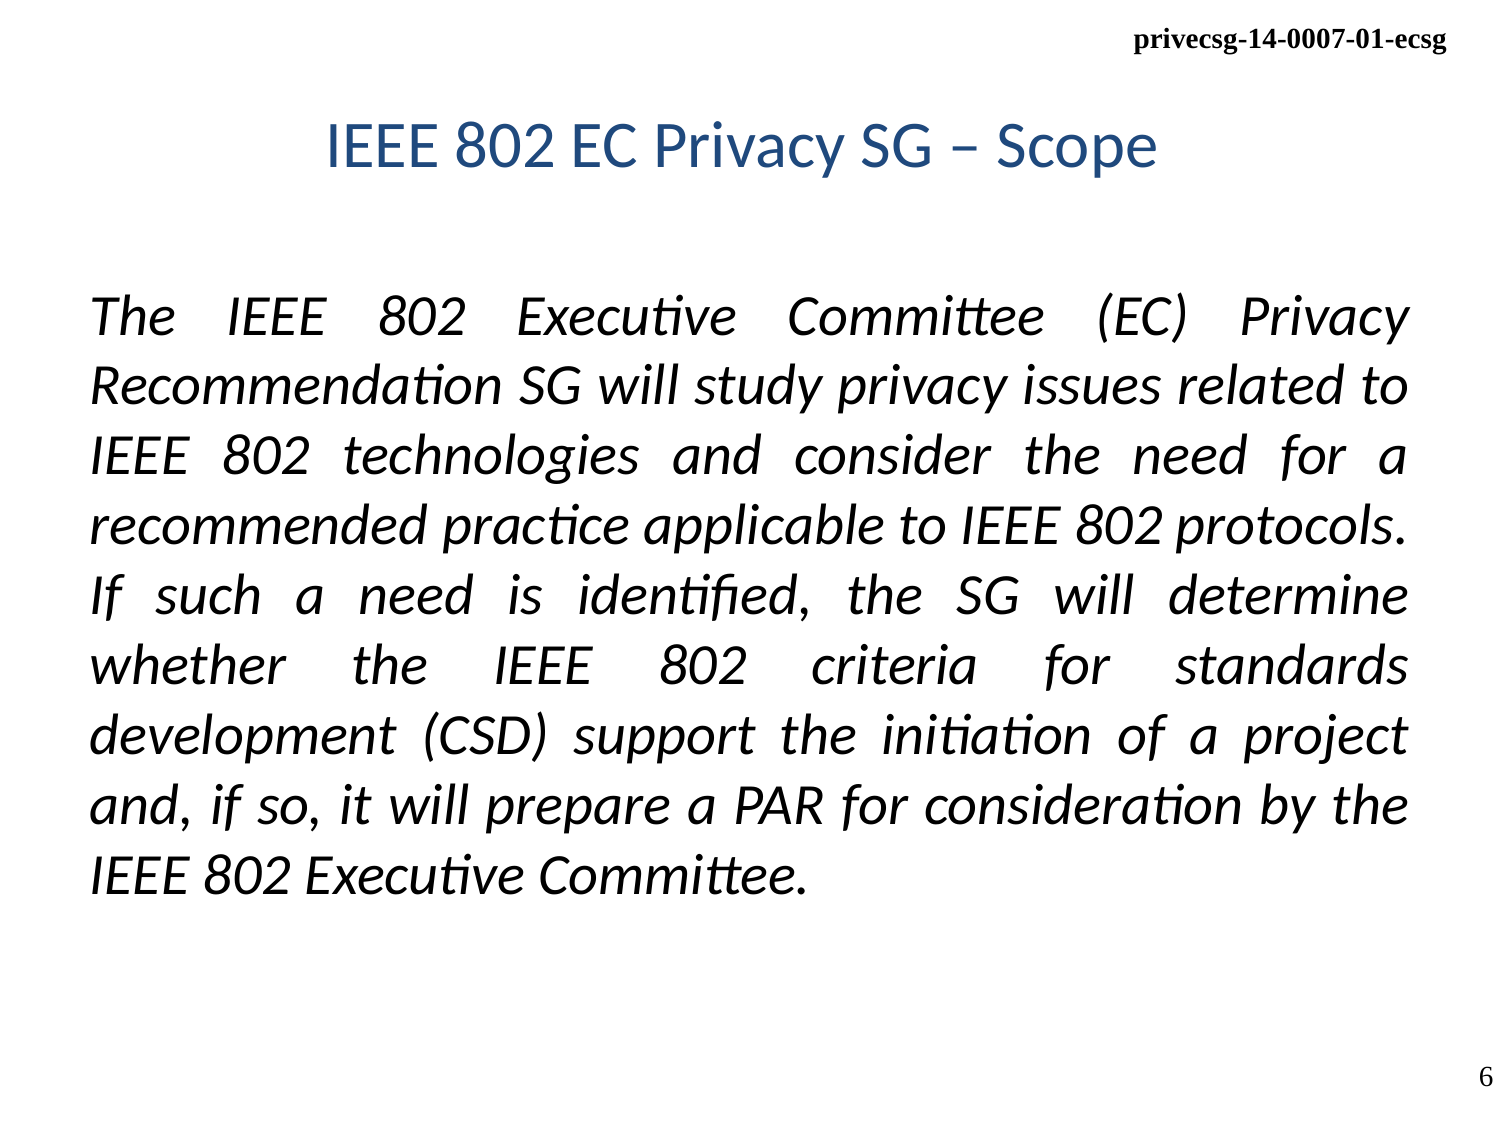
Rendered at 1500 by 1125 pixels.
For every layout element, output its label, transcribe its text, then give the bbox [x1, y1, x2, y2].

list The IEEE 802 Executive Committee (EC) Privacy Recommendation SG will study privacy issues related to IEEE 802 technologies and consider the need for a recommended practice applicable to IEEE 802 protocols. If such a need is identified, the SG will determine whether the IEEE 802 criteria for standards development (CSD) support the initiation of a project and, if so, it will prepare a PAR for consideration by the IEEE 802 Executive Committee. [75, 187, 1425, 1100]
title IEEE 802 EC Privacy SG – Scope [75, 45, 1425, 187]
